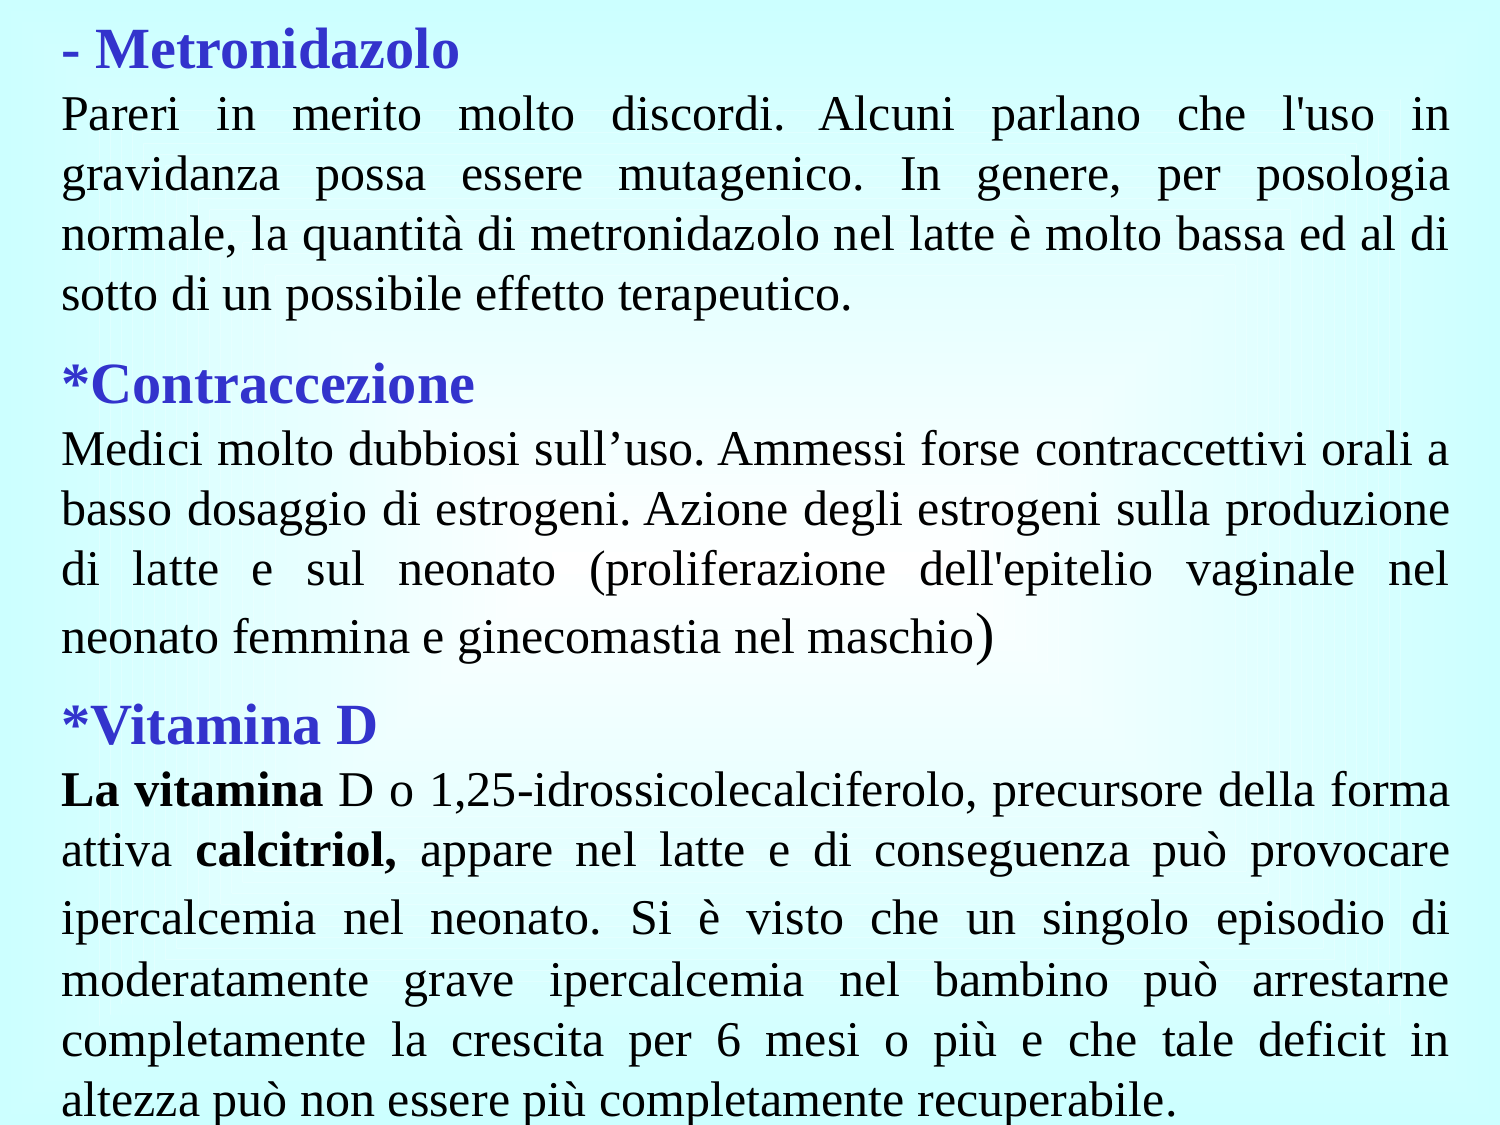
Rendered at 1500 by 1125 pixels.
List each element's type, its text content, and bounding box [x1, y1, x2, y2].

text_box [92, 106, 1450, 182]
text_box [117, 131, 1475, 207]
text_box - Metronidazolo Pareri in merito molto discordi. Alcuni parlano che l'uso in gravidanza possa essere mutagenico. In genere, per posologia normale, la quantità di metronidazolo nel latte è molto bassa ed al di sotto di un possibile effetto terapeutico. *Contraccezione Medici molto dubbiosi sull’uso. Ammessi forse contraccettivi orali a basso dosaggio di estrogeni. Azione degli estrogeni sulla produzione di latte e sul neonato (proliferazione dell'epitelio vaginale nel neonato femmina e ginecomastia nel maschio) *Vitamina D La vitamina D o 1,25-idrossicolecalciferolo, precursore della forma attiva calcitriol, appare nel latte e di conseguenza può provocare ipercalcemia nel neonato. Si è visto che un singolo episodio di moderatamente grave ipercalcemia nel bambino può arrestarne completamente la crescita per 6 mesi o più e che tale deficit in altezza può non essere più completamente recuperabile. [46, 0, 1467, 1125]
